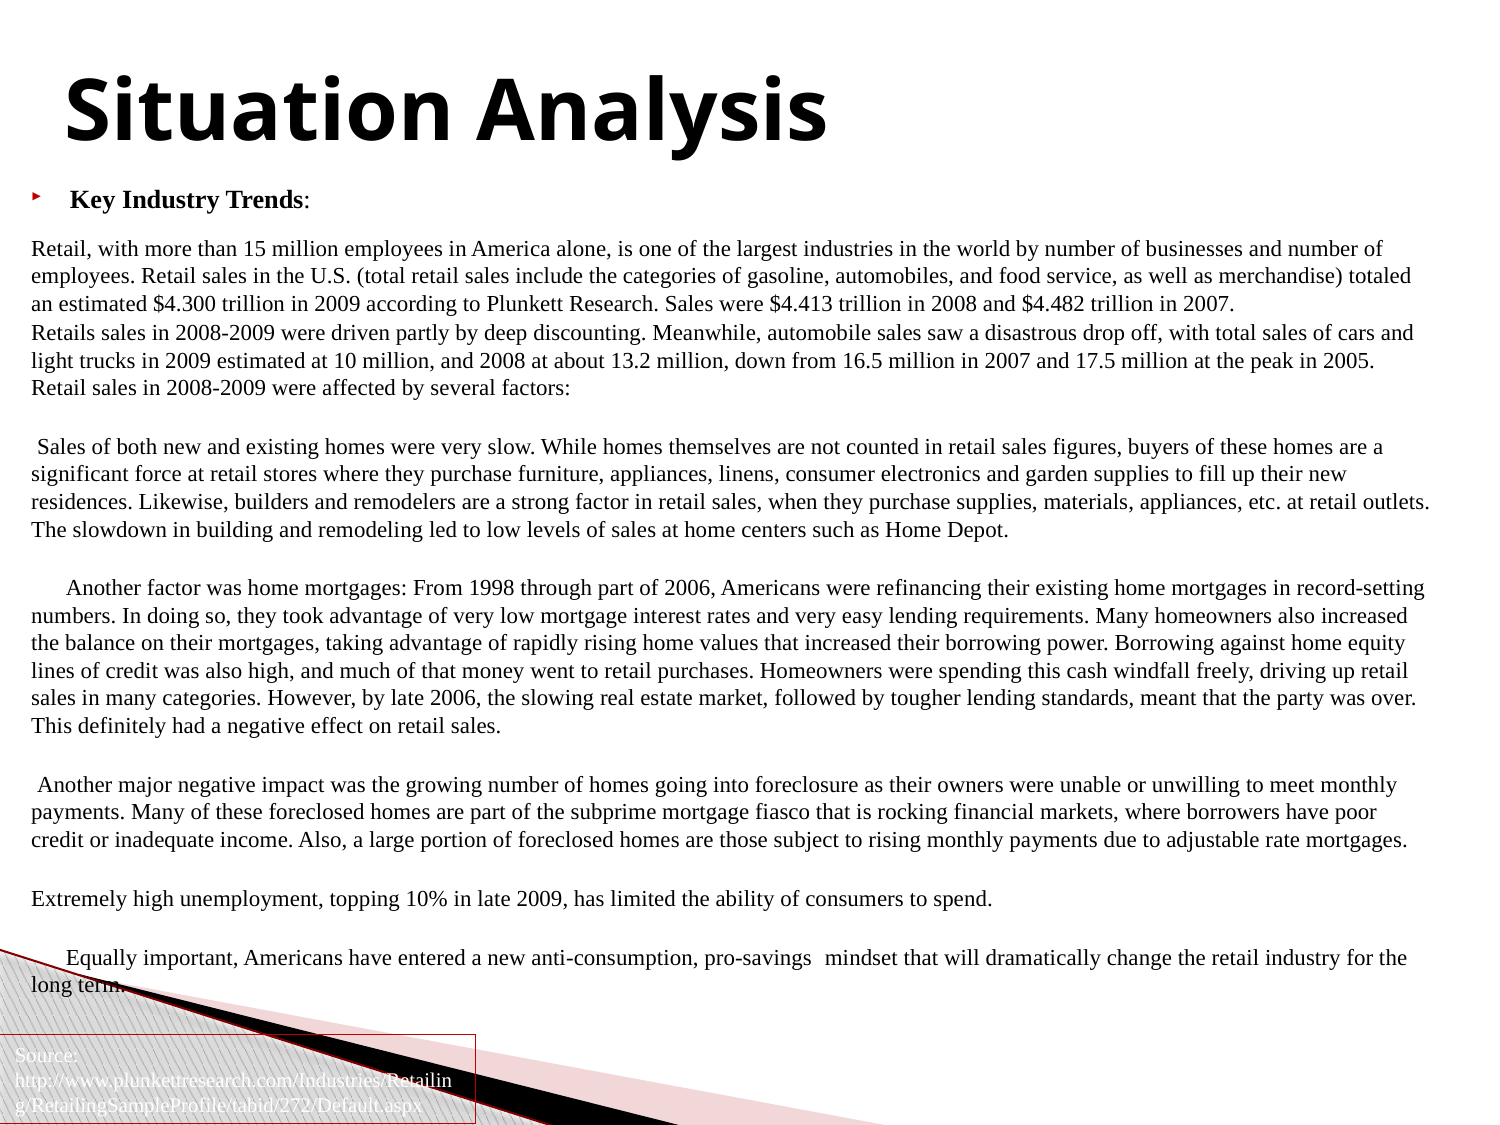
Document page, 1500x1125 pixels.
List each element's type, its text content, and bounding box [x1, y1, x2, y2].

list Key Industry Trends: Retail, with more than 15 million employees in America alone, is one of the largest industries in the world by number of businesses and number of employees. Retail sales in the U.S. (total retail sales include the categories of gasoline, automobiles, and food service, as well as merchandise) totaled an estimated $4.300 trillion in 2009 according to Plunkett Research. Sales were $4.413 trillion in 2008 and $4.482 trillion in 2007. Retails sales in 2008-2009 were driven partly by deep discounting. Meanwhile, automobile sales saw a disastrous drop off, with total sales of cars and light trucks in 2009 estimated at 10 million, and 2008 at about 13.2 million, down from 16.5 million in 2007 and 17.5 million at the peak in 2005. Retail sales in 2008-2009 were affected by several factors: Sales of both new and existing homes were very slow. While homes themselves are not counted in retail sales figures, buyers of these homes are a significant force at retail stores where they purchase furniture, appliances, linens, consumer electronics and garden supplies to fill up their new residences. Likewise, builders and remodelers are a strong factor in retail sales, when they purchase supplies, materials, appliances, etc. at retail outlets. The slowdown in building and remodeling led to low levels of sales at home centers such as Home Depot. Another factor was home mortgages: From 1998 through part of 2006, Americans were refinancing their existing home mortgages in record-setting numbers. In doing so, they took advantage of very low mortgage interest rates and very easy lending requirements. Many homeowners also increased the balance on their mortgages, taking advantage of rapidly rising home values that increased their borrowing power. Borrowing against home equity lines of credit was also high, and much of that money went to retail purchases. Homeowners were spending this cash windfall freely, driving up retail sales in many categories. However, by late 2006, the slowing real estate market, followed by tougher lending standards, meant that the party was over. This definitely had a negative effect on retail sales. Another major negative impact was the growing number of homes going into foreclosure as their owners were unable or unwilling to meet monthly payments. Many of these foreclosed homes are part of the subprime mortgage fiasco that is rocking financial markets, where borrowers have poor credit or inadequate income. Also, a large portion of foreclosed homes are those subject to rising monthly payments due to adjustable rate mortgages. Extremely high unemployment, topping 10% in late 2009, has limited the ability of consumers to spend. Equally important, Americans have entered a new anti-consumption, pro-savings mindset that will dramatically change the retail industry for the long term. [0, 174, 1450, 1025]
title Situation Analysis [50, 12, 1400, 174]
text_box Source: http://www.plunkettresearch.com/Industries/Retailing/RetailingSampleProfile/tabid/272/Default.aspx [0, 1034, 476, 1124]
